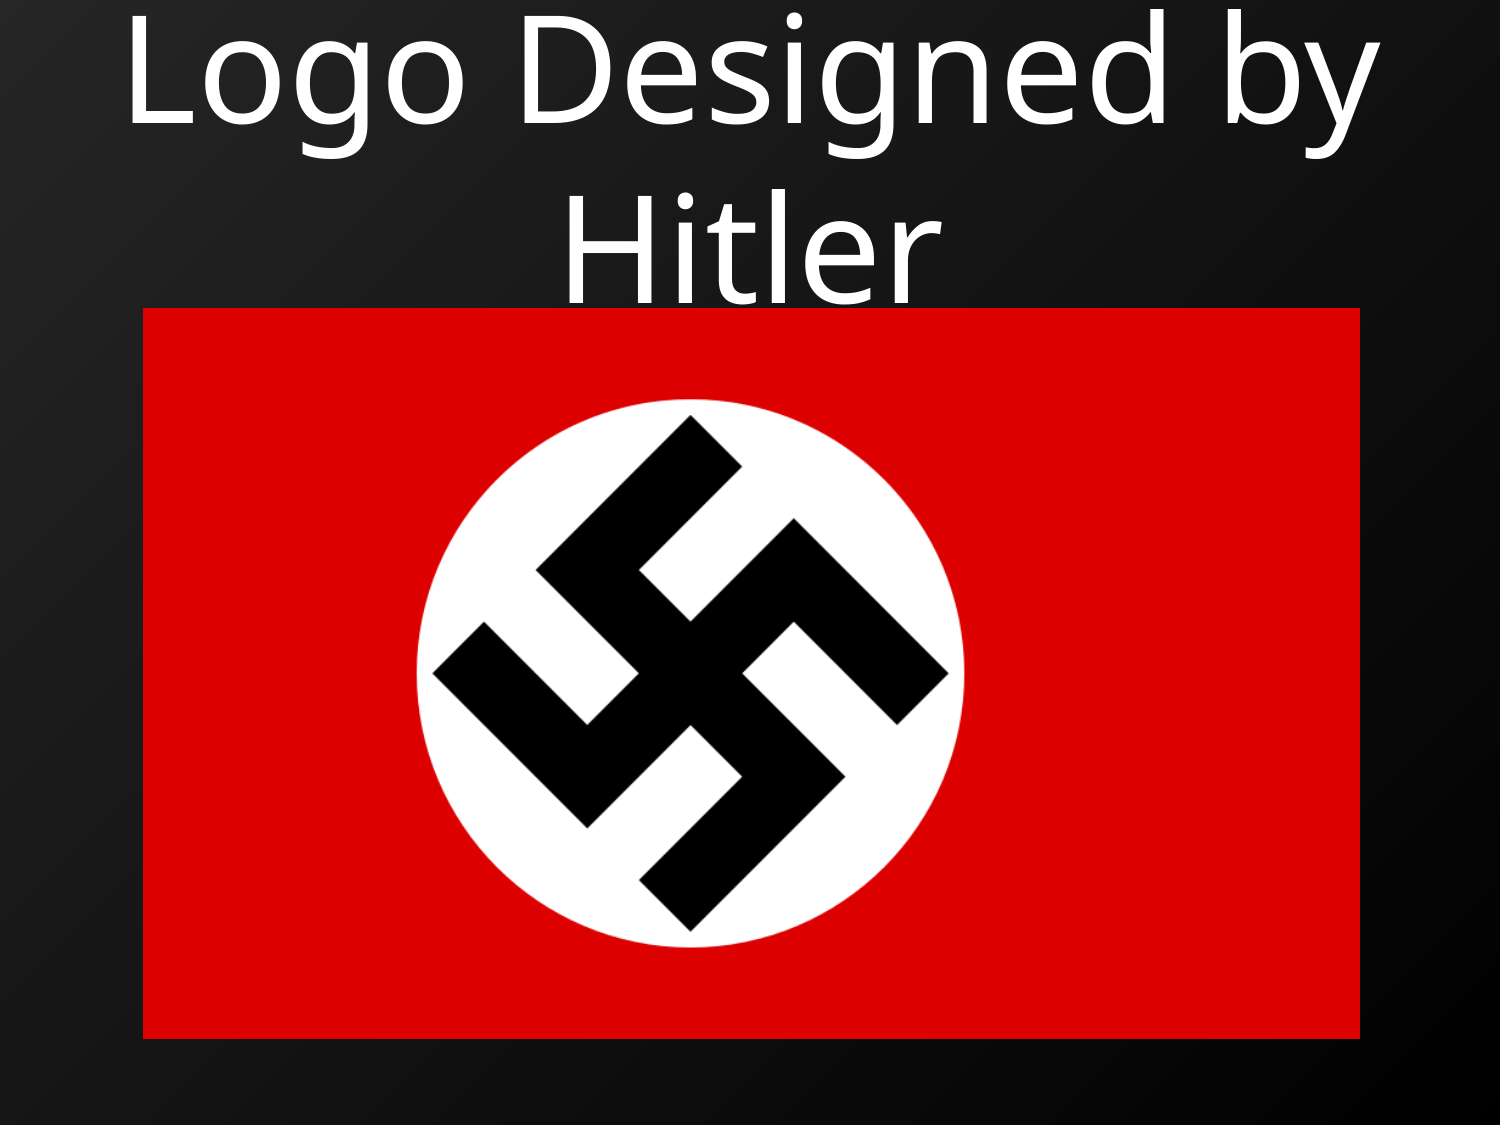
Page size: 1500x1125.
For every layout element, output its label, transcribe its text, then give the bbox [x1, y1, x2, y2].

title Logo Designed by Hitler [0, 67, 1500, 240]
picture [142, 308, 1360, 1039]
